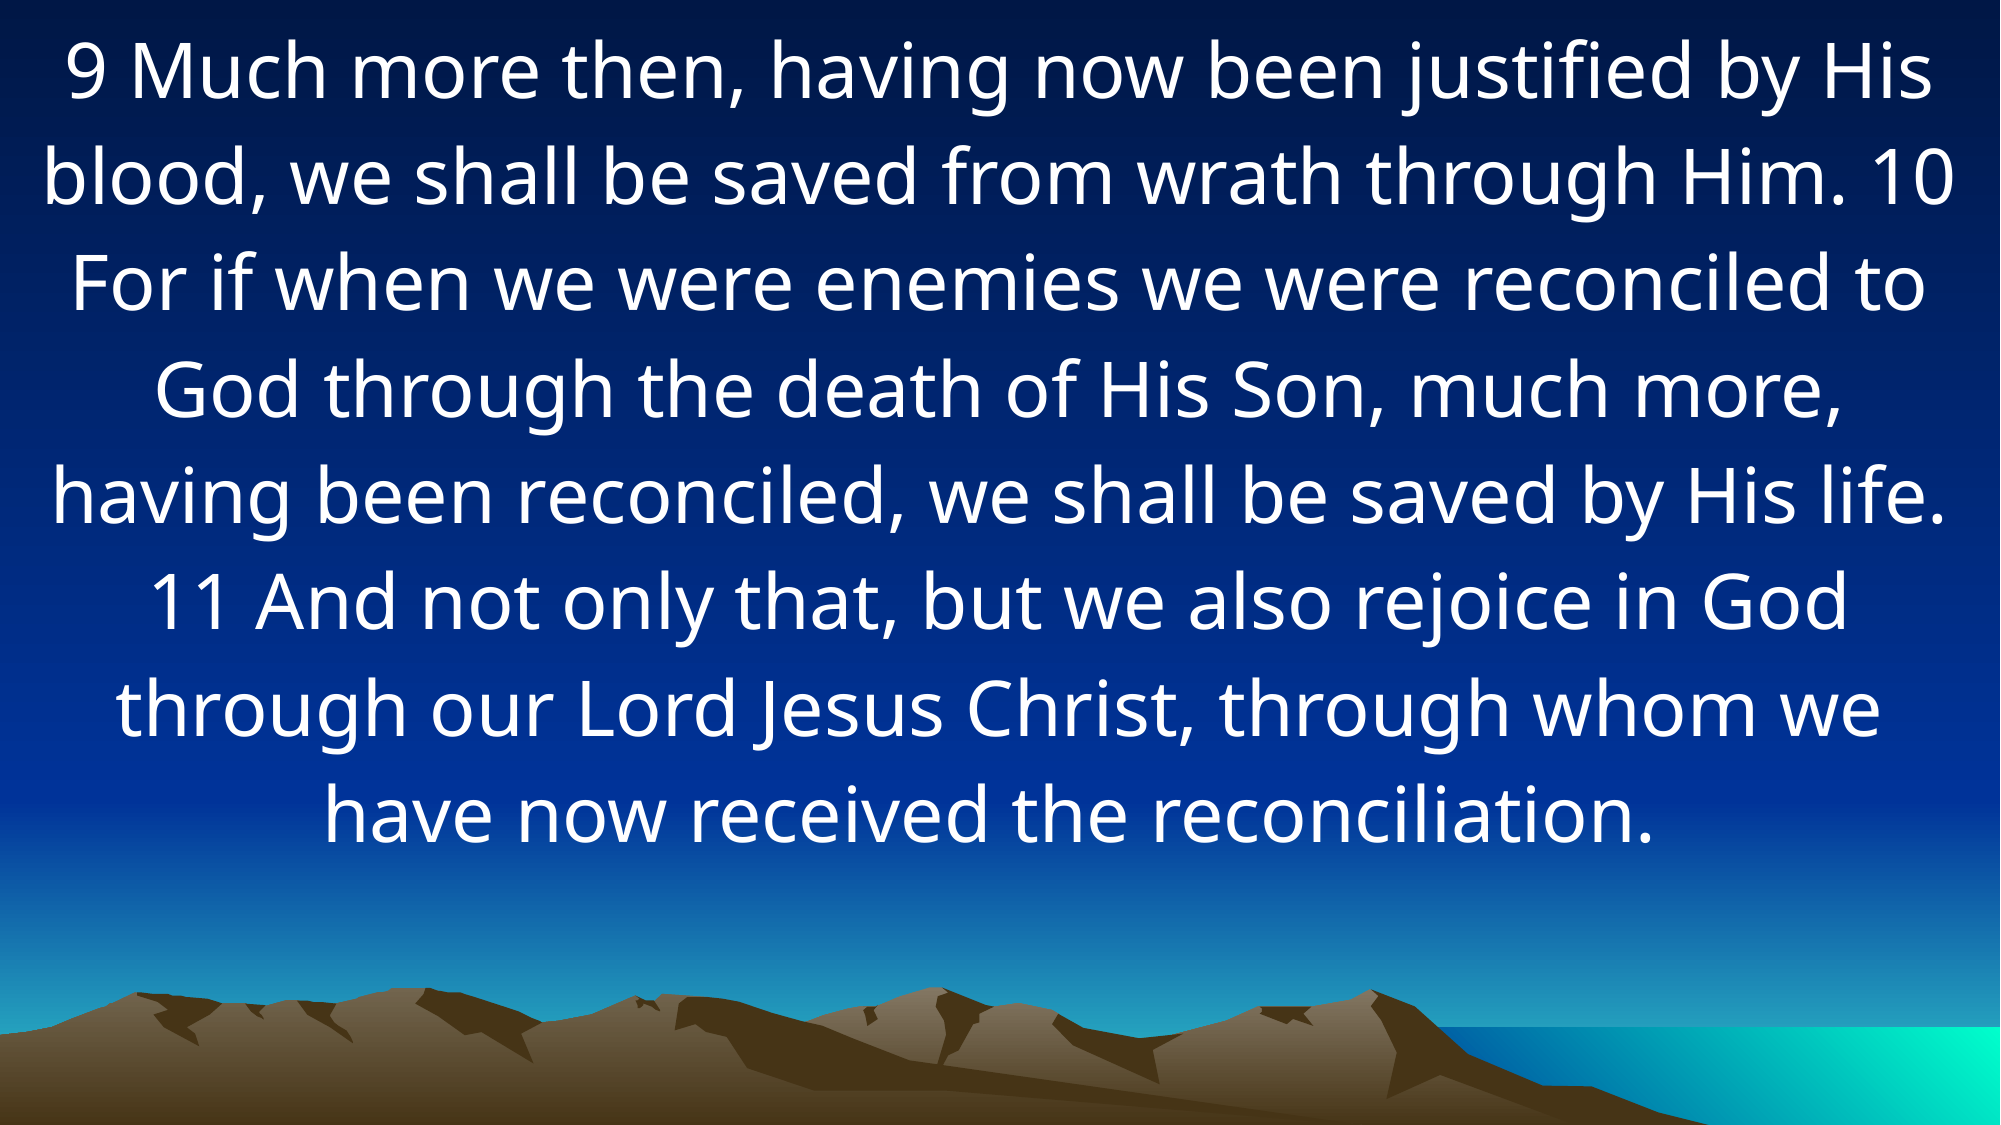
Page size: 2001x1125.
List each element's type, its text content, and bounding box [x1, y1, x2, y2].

text_box 9 Much more then, having now been justified by His blood, we shall be saved from wrath through Him. 10 For if when we were enemies we were reconciled to God through the death of His Son, much more, having been reconciled, we shall be saved by His life. 11 And not only that, but we also rejoice in God through our Lord Jesus Christ, through whom we have now received the reconciliation. [24, 0, 1975, 900]
